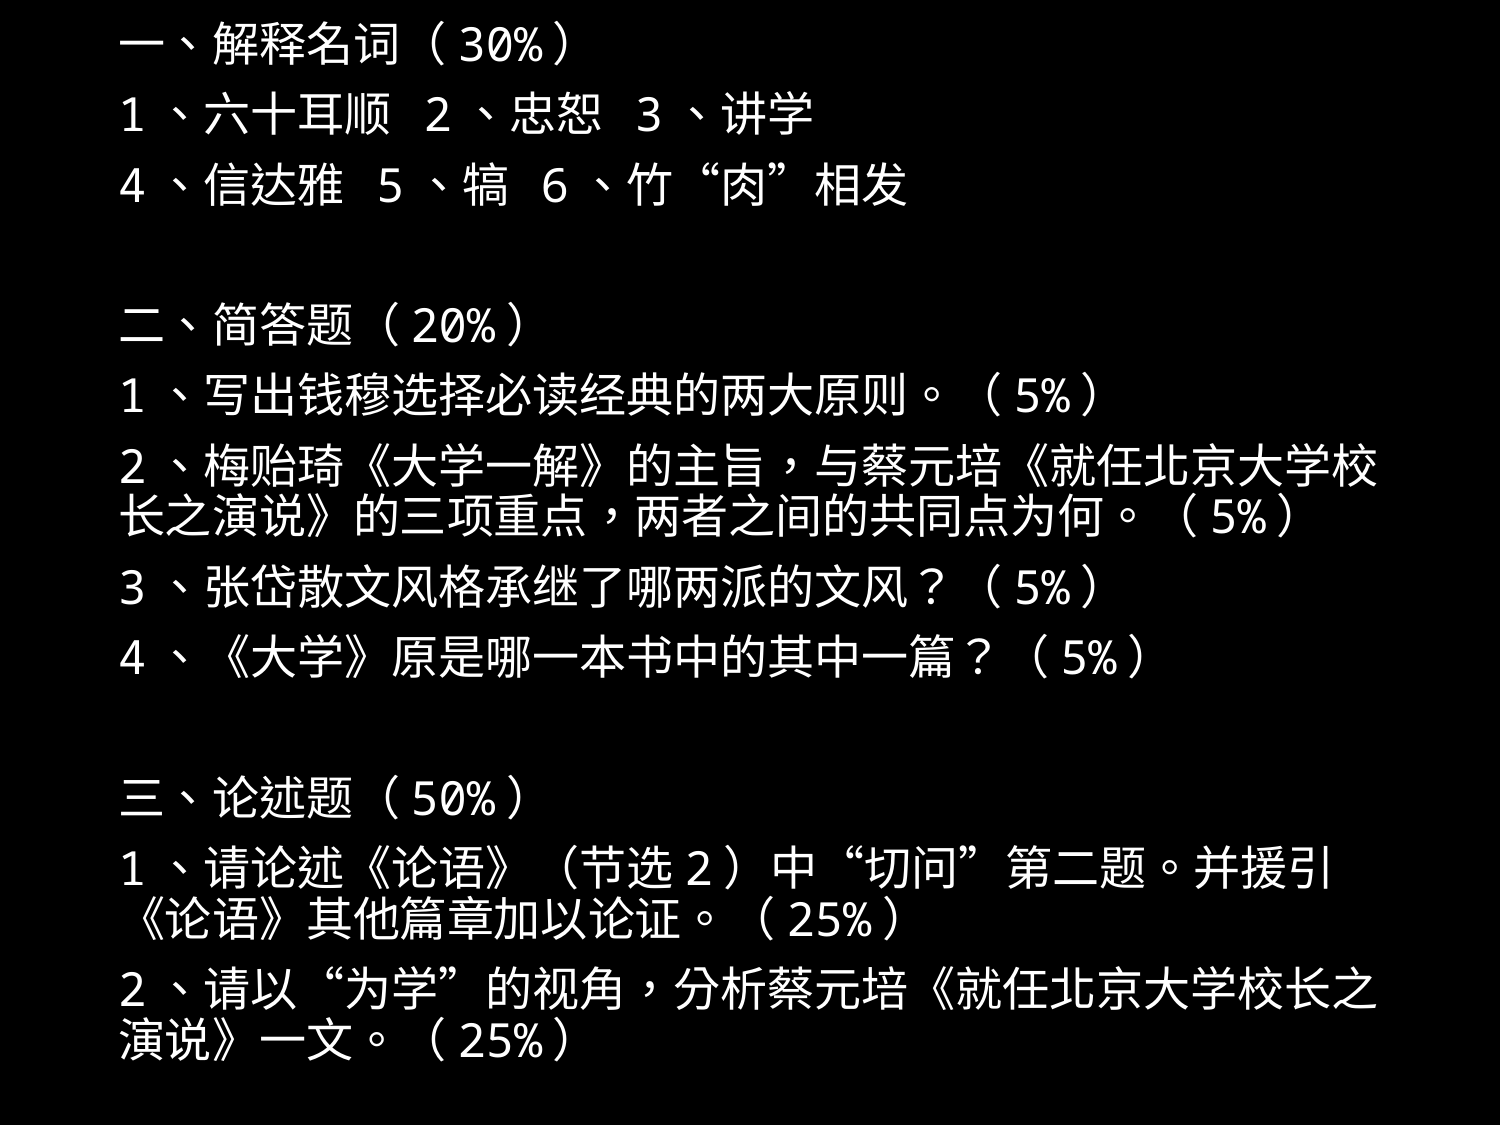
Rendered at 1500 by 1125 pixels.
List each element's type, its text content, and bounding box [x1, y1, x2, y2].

list 一、解释名词（30%） 1、六十耳顺 2、忠恕 3、讲学 4、信达雅 5、犒 6、竹“肉”相发 二、简答题（20%） 1、写出钱穆选择必读经典的两大原则。（5%） 2、梅贻琦《大学一解》的主旨，与蔡元培《就任北京大学校长之演说》的三项重点，两者之间的共同点为何。（5%） 3、张岱散文风格承继了哪两派的文风？（5%） 4、《大学》原是哪一本书中的其中一篇？（5%） 三、论述题（50%） 1、请论述《论语》（节选2）中“切问”第二题。并援引《论语》其他篇章加以论证。（25%） 2、请以“为学”的视角，分析蔡元培《就任北京大学校长之演说》一文。（25%） [103, 13, 1397, 1125]
